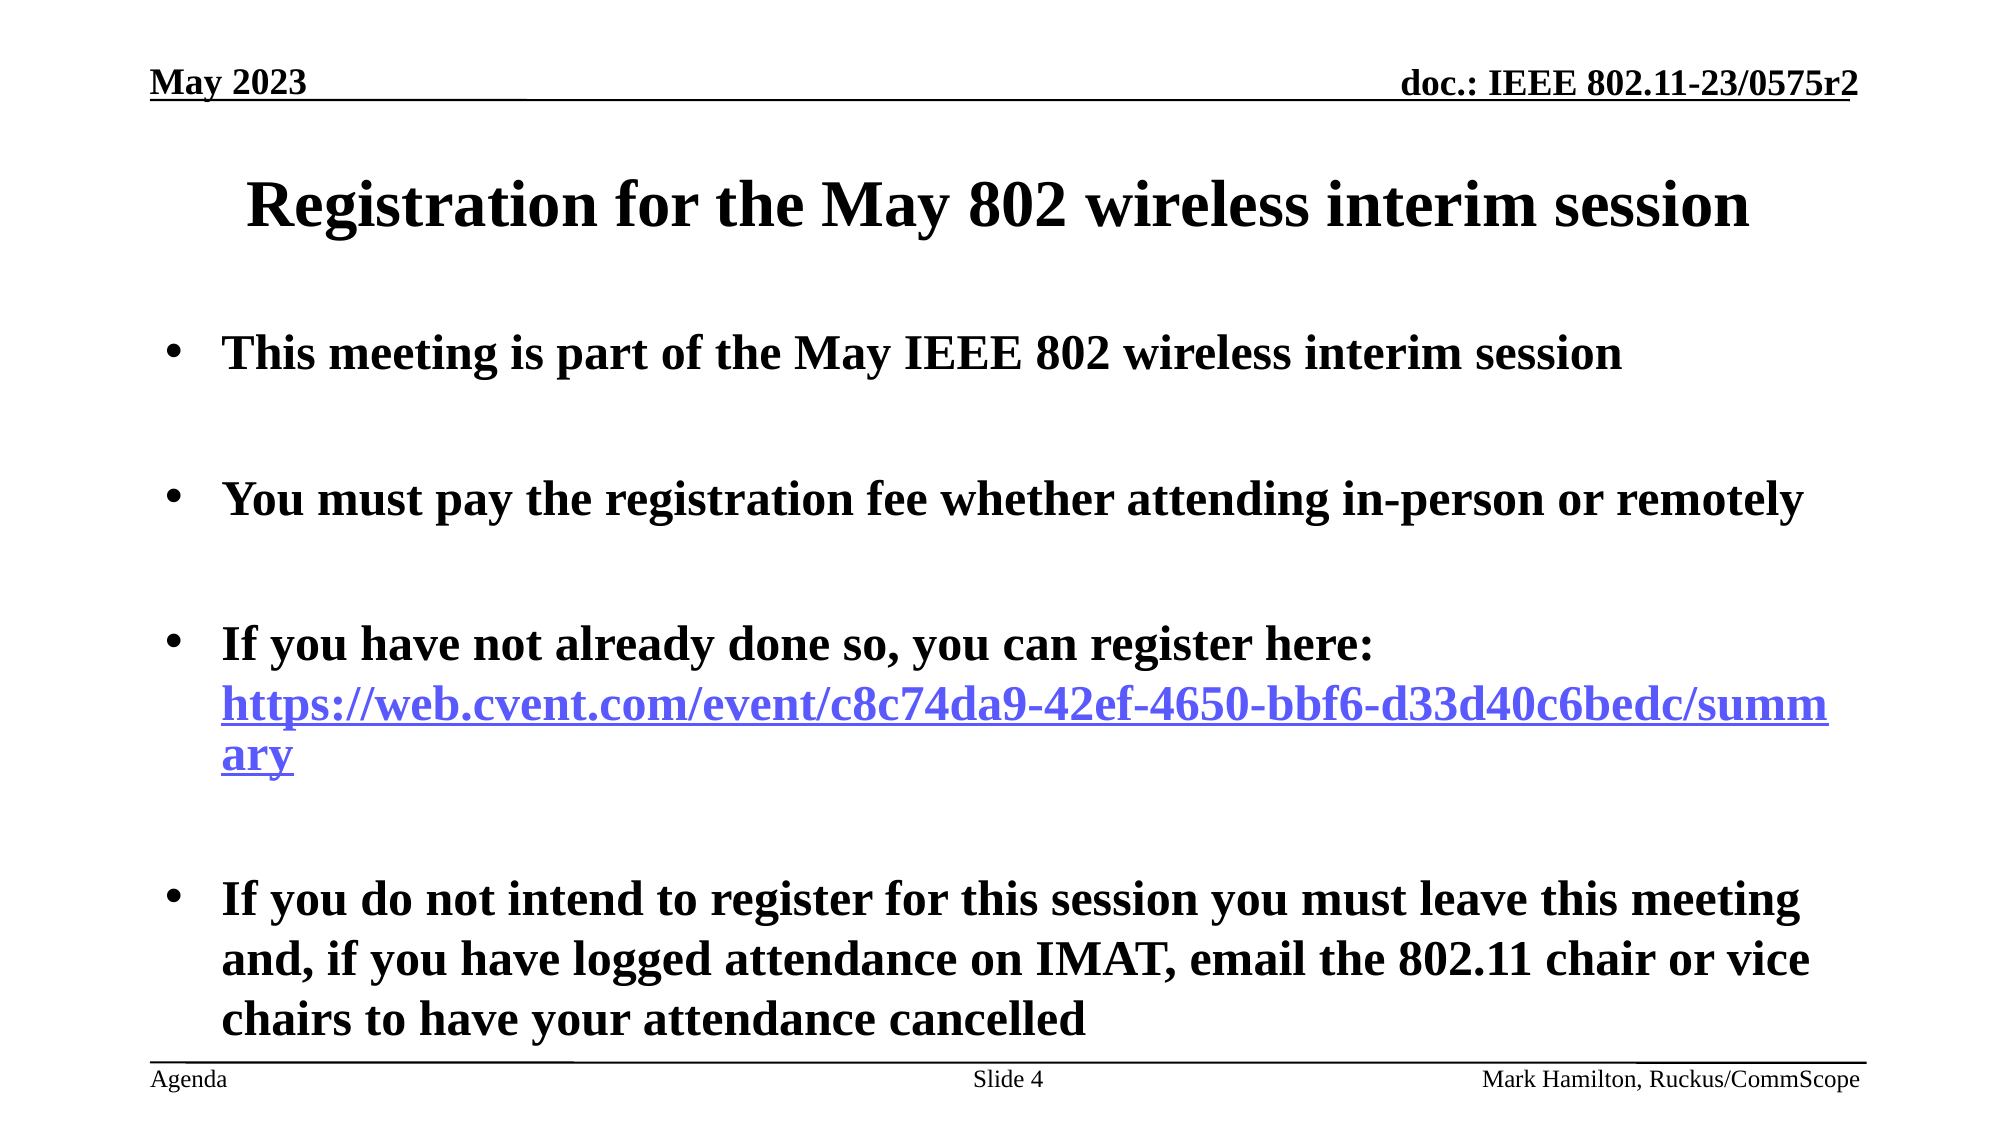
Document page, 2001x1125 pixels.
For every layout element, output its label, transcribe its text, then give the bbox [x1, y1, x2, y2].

title Registration for the May 802 wireless interim session [149, 112, 1850, 288]
slide_number Slide 4 [950, 1061, 1067, 1123]
list This meeting is part of the May IEEE 802 wireless interim session You must pay the registration fee whether attending in-person or remotely If you have not already done so, you can register here: https://web.cvent.com/event/c8c74da9-42ef-4650-bbf6-d33d40c6bedc/summary If you do not intend to register for this session you must leave this meeting and, if you have logged attendance on IMAT, email the 802.11 chair or vice chairs to have your attendance cancelled [149, 312, 1850, 1063]
